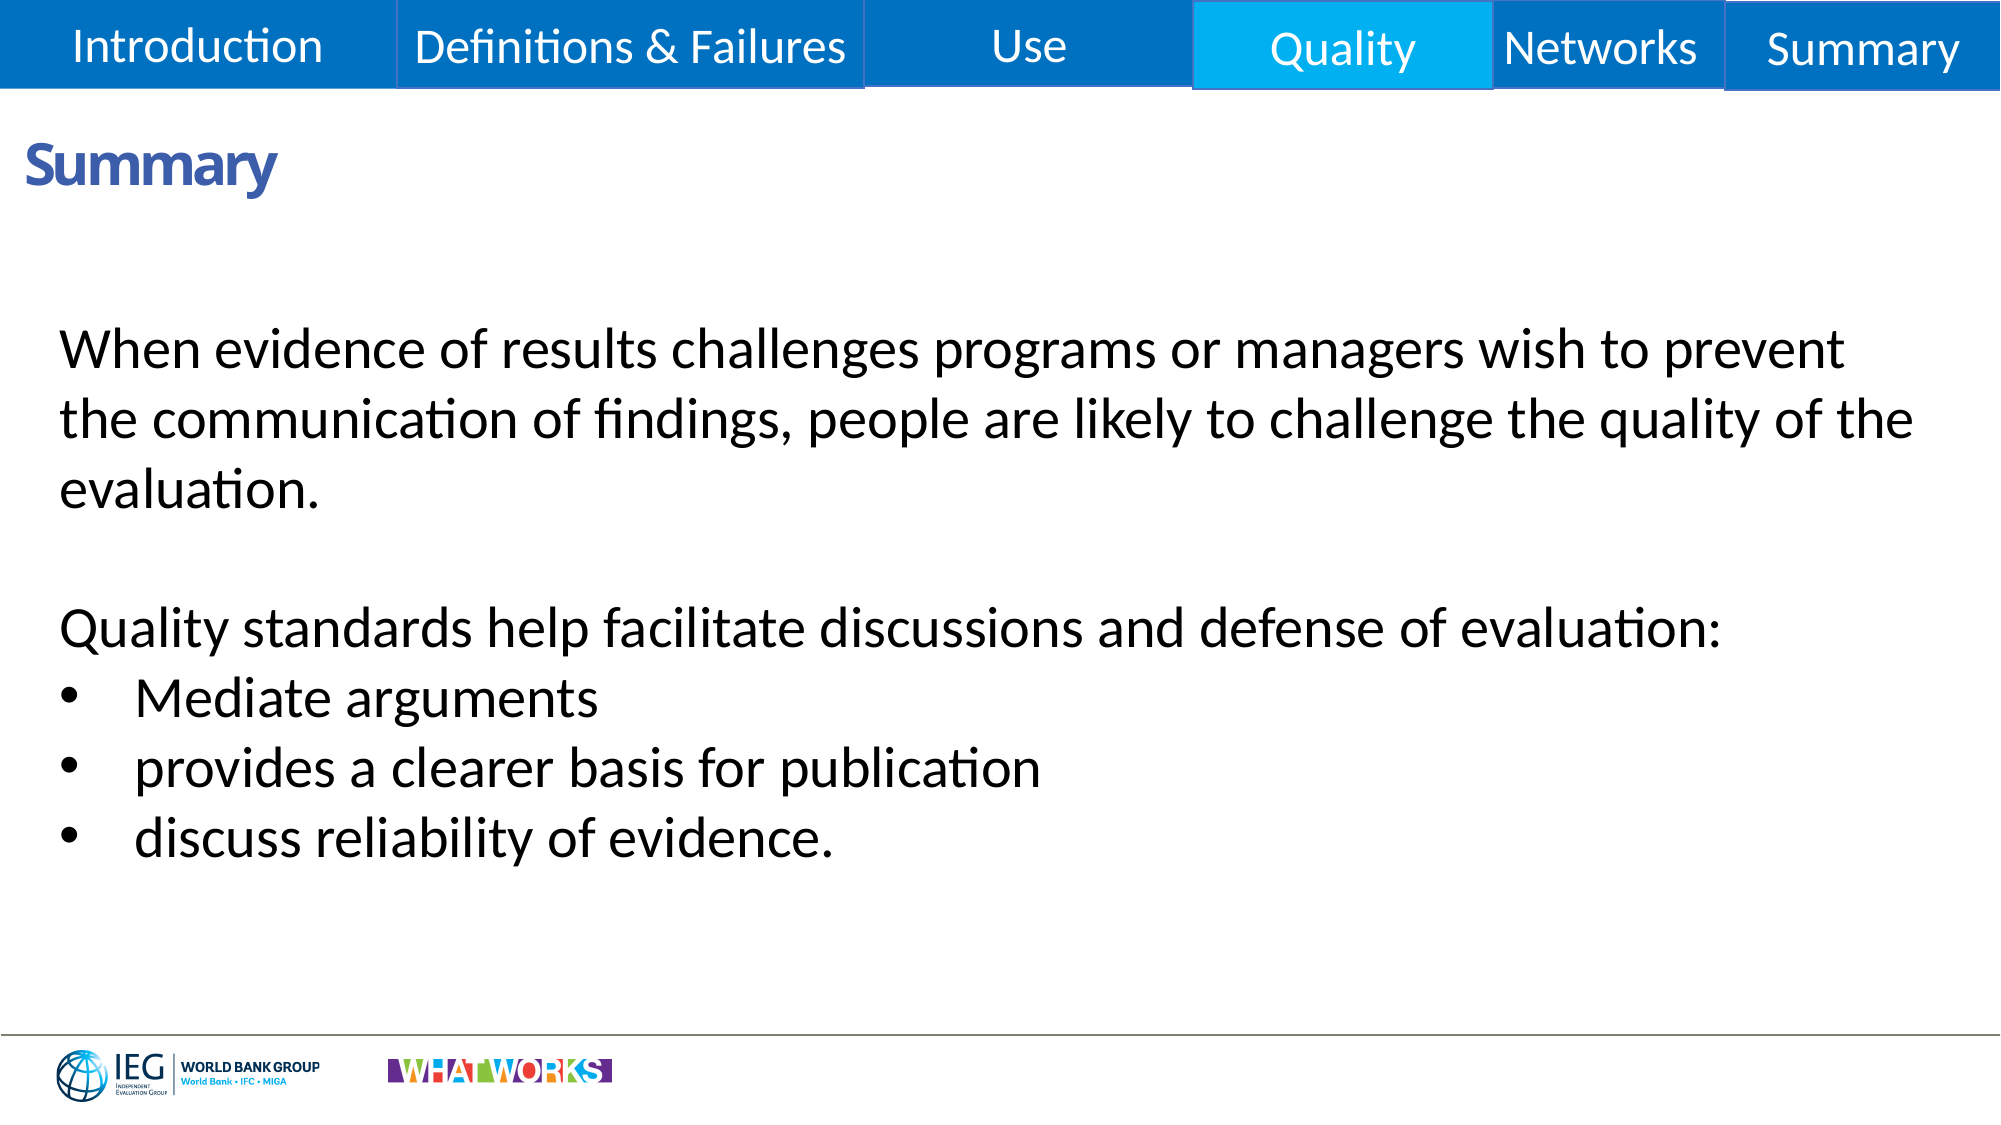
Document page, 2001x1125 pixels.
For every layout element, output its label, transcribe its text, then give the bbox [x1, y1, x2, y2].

picture [583, 1058, 612, 1083]
text_box Networks [1476, 0, 1725, 89]
picture [80, 1061, 86, 1070]
text_box Summary [1724, 1, 2000, 90]
text_box Use [864, 0, 1195, 87]
text_box When evidence of results challenges programs or managers wish to prevent the communication of findings, people are likely to challenge the quality of the evaluation. Quality standards help facilitate discussions and defense of evaluation: Mediate arguments provides a clearer basis for publication discuss reliability of evidence. [52, 302, 1939, 993]
text_box Introduction [0, 0, 396, 89]
text_box Definitions & Failures [397, 0, 864, 88]
picture [388, 1058, 583, 1083]
picture [56, 1050, 320, 1103]
list Summary [23, 126, 1494, 374]
text_box Quality [1193, 1, 1493, 89]
picture [72, 1060, 79, 1066]
